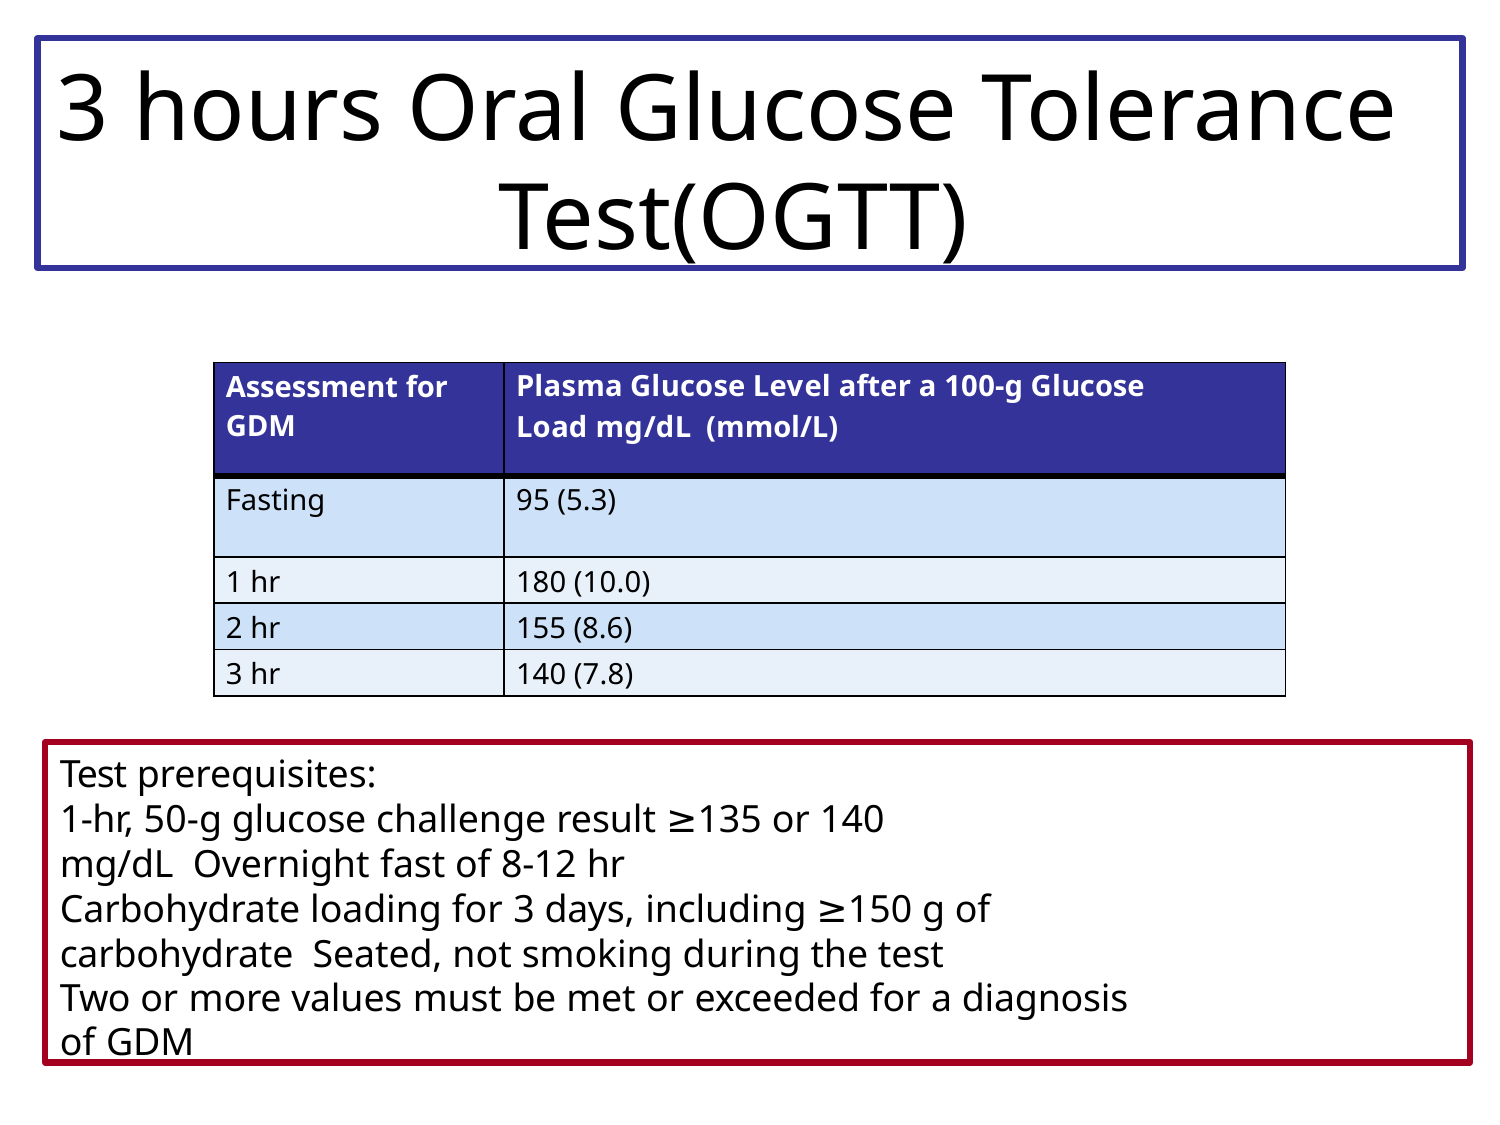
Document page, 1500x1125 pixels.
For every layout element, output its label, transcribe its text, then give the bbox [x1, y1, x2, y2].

table_cell 3 hr [215, 650, 503, 695]
table_header Assessment for GDM [215, 363, 503, 473]
table_header Plasma Glucose Level after a 100-g Glucose Load mg/dL (mmol/L) [505, 363, 1285, 473]
table_cell 155 (8.6) [505, 604, 1285, 649]
table_cell 140 (7.8) [505, 650, 1285, 695]
table_cell 2 hr [215, 604, 503, 649]
text_box Test prerequisites: 1-hr, 50-g glucose challenge result ≥135 or 140 mg/dL Overnight fast of 8-12 hr Carbohydrate loading for 3 days, including ≥150 g of carbohydrate Seated, not smoking during the test Two or more values must be met or exceeded for a diagnosis of GDM [45, 742, 1471, 1063]
table_cell 180 (10.0) [505, 558, 1285, 602]
table_cell 1 hr [215, 558, 503, 602]
title 3 hours Oral Glucose Tolerance Test(OGTT) [37, 38, 1463, 268]
table_cell 95 (5.3) [505, 479, 1285, 556]
table_cell Fasting [215, 479, 503, 556]
